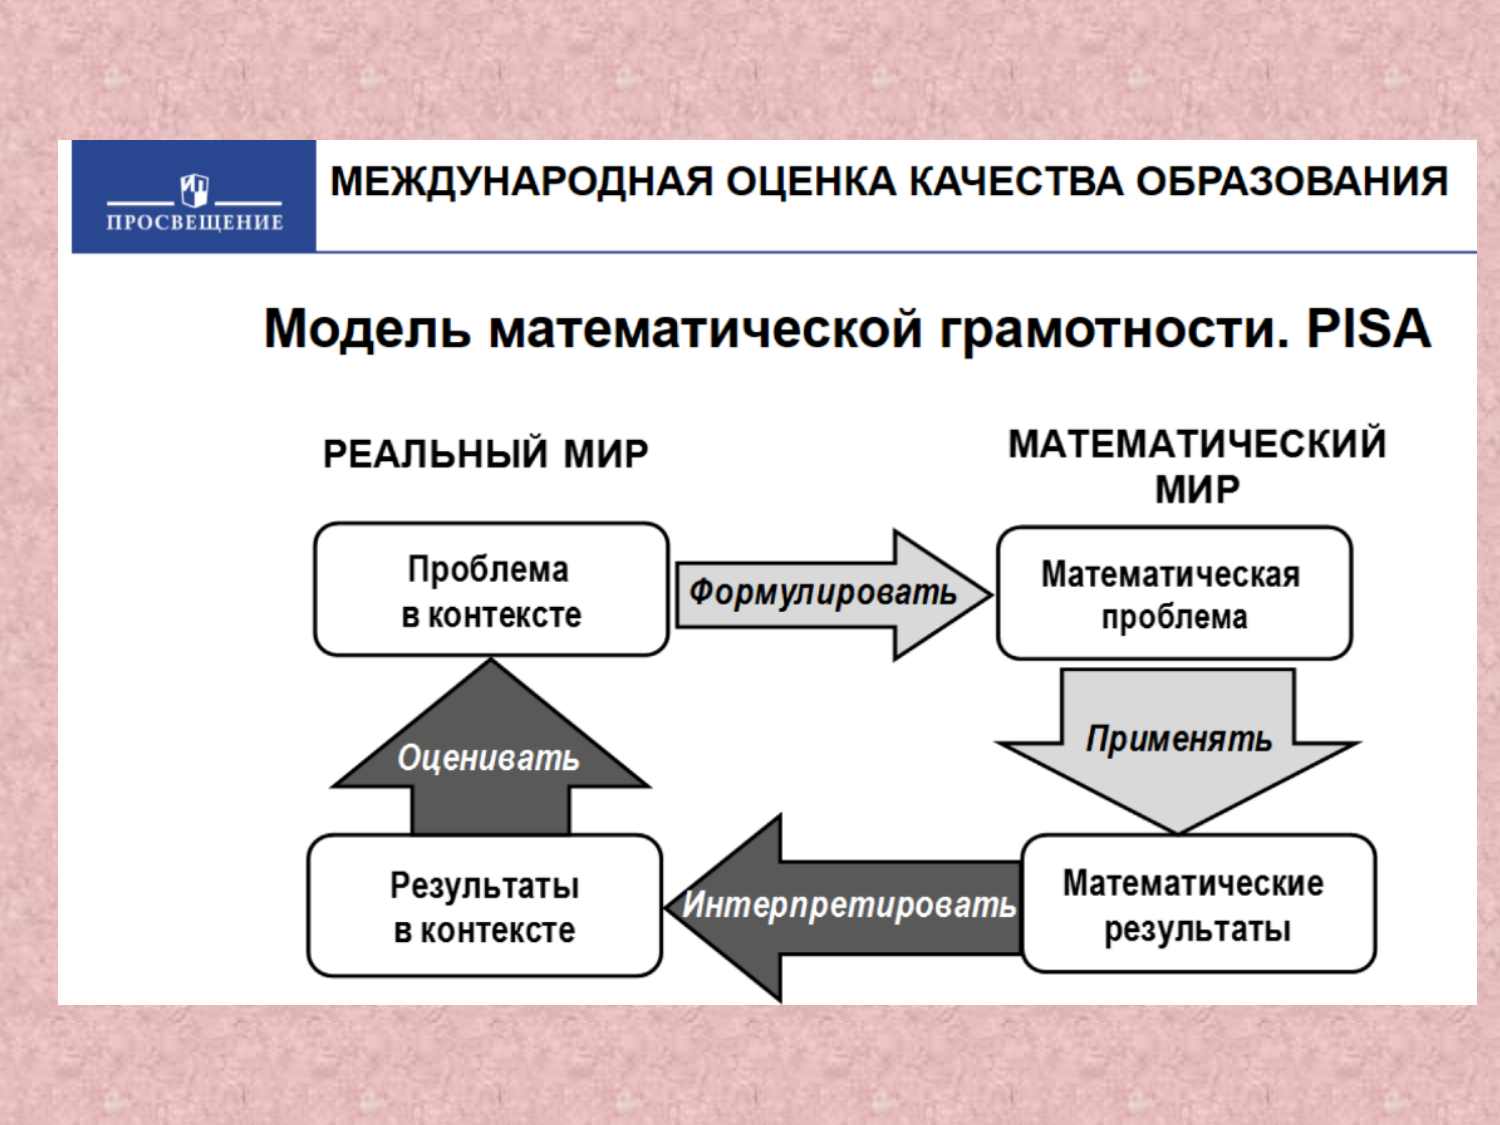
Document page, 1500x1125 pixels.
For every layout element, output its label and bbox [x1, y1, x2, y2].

list [58, 140, 1477, 1006]
picture [0, 0, 1500, 1125]
